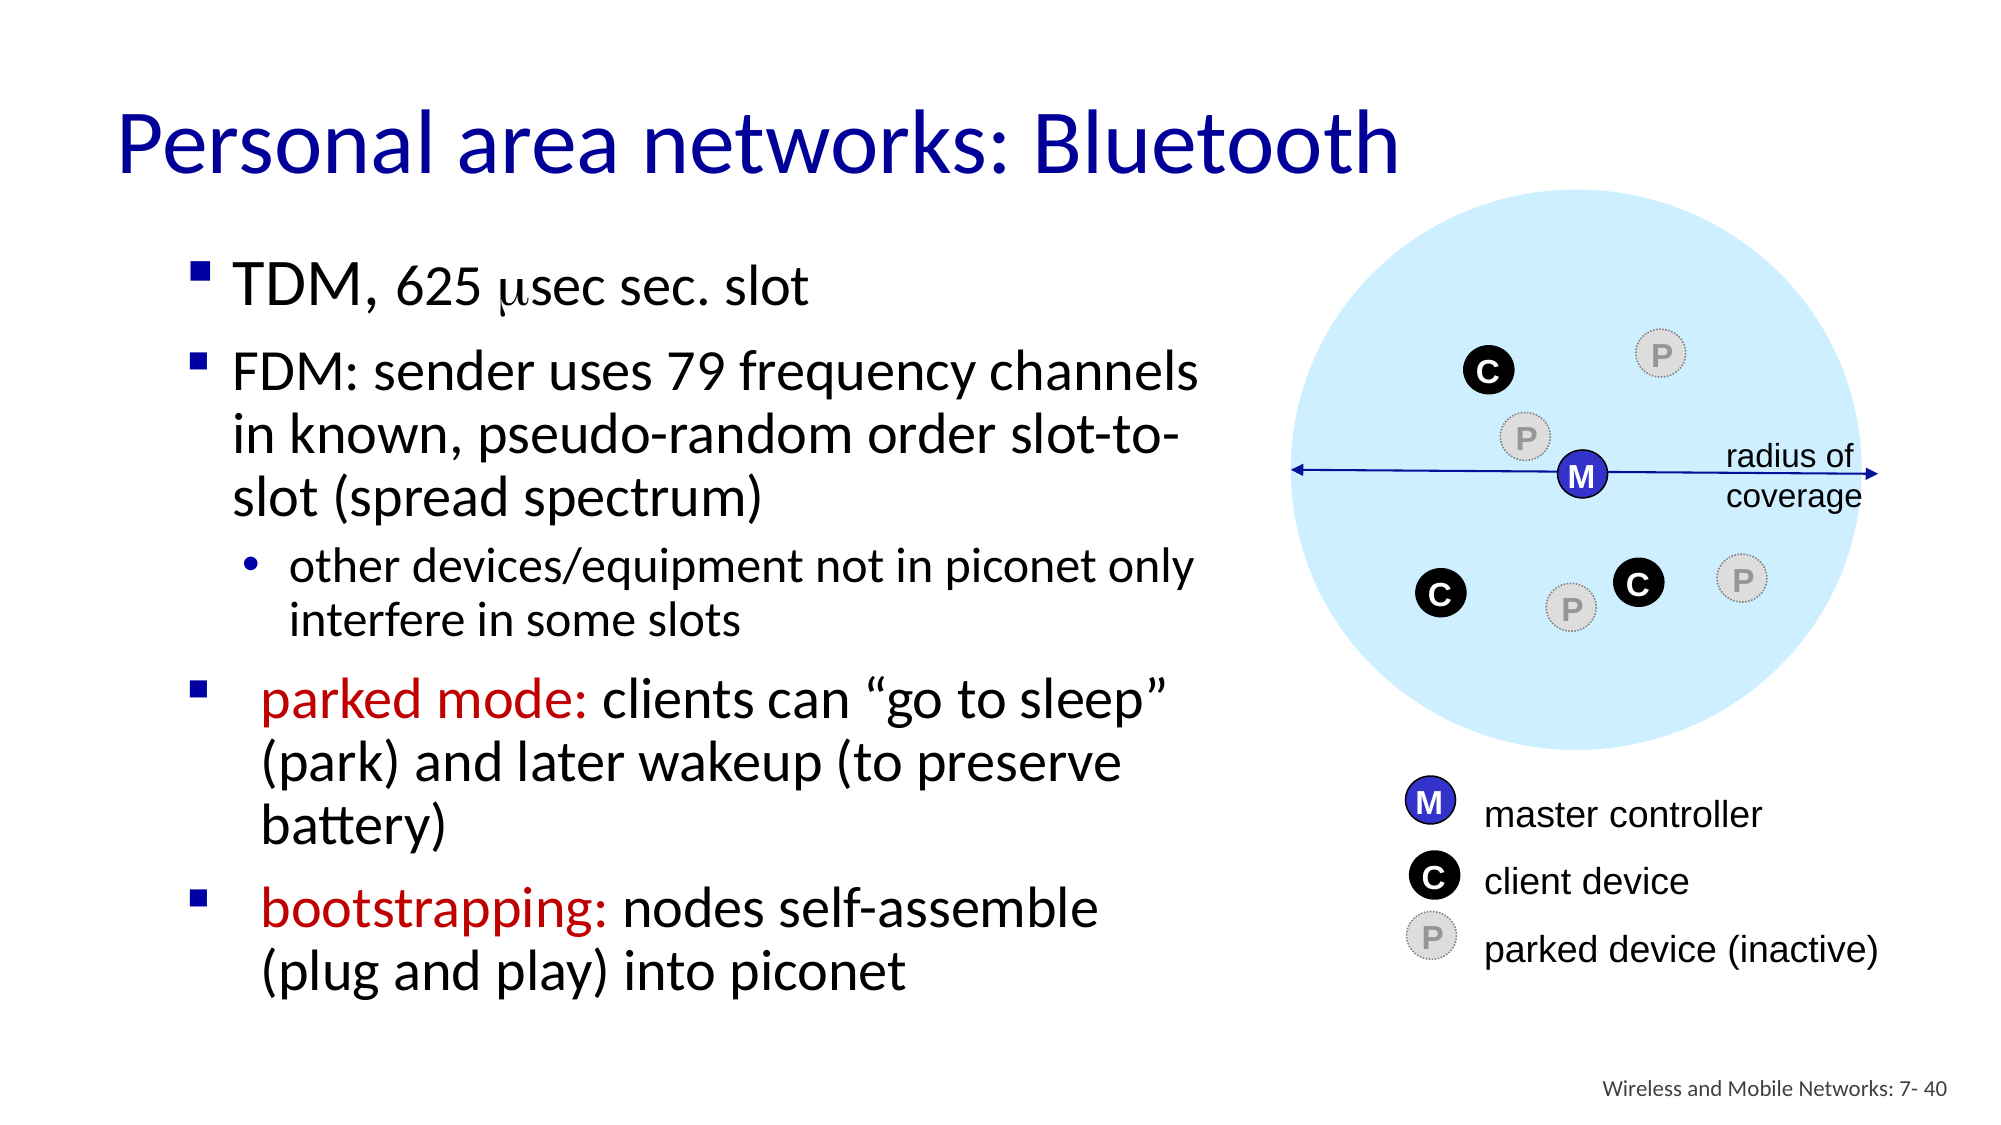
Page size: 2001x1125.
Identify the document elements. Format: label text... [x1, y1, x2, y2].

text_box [1552, 447, 1608, 503]
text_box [1608, 469, 1879, 475]
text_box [1500, 409, 1551, 466]
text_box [1461, 343, 1514, 399]
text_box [1290, 469, 1552, 475]
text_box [1400, 759, 1897, 979]
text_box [1635, 326, 1686, 382]
text_box [1290, 475, 1857, 750]
slide_number Wireless and Mobile Networks: 7- 40 [1512, 1056, 1963, 1117]
text_box radius of coverage [1711, 426, 1879, 469]
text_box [1546, 580, 1597, 636]
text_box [1716, 551, 1768, 607]
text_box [1413, 566, 1466, 622]
text_box [1290, 189, 1859, 469]
text_box radius of coverage [1711, 475, 1879, 522]
text_box TDM, 625 msec sec. slot FDM: sender uses 79 frequency channels in known, pseudo-random order slot-to-slot (spread spectrum) other devices/equipment not in piconet only interfere in some slots parked mode: clients can “go to sleep” (park) and later wakeup (to preserve battery) bootstrapping: nodes self-assemble (plug and play) into piconet [170, 240, 1216, 1107]
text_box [1611, 555, 1664, 611]
title Personal area networks: Bluetooth [101, 70, 1827, 218]
